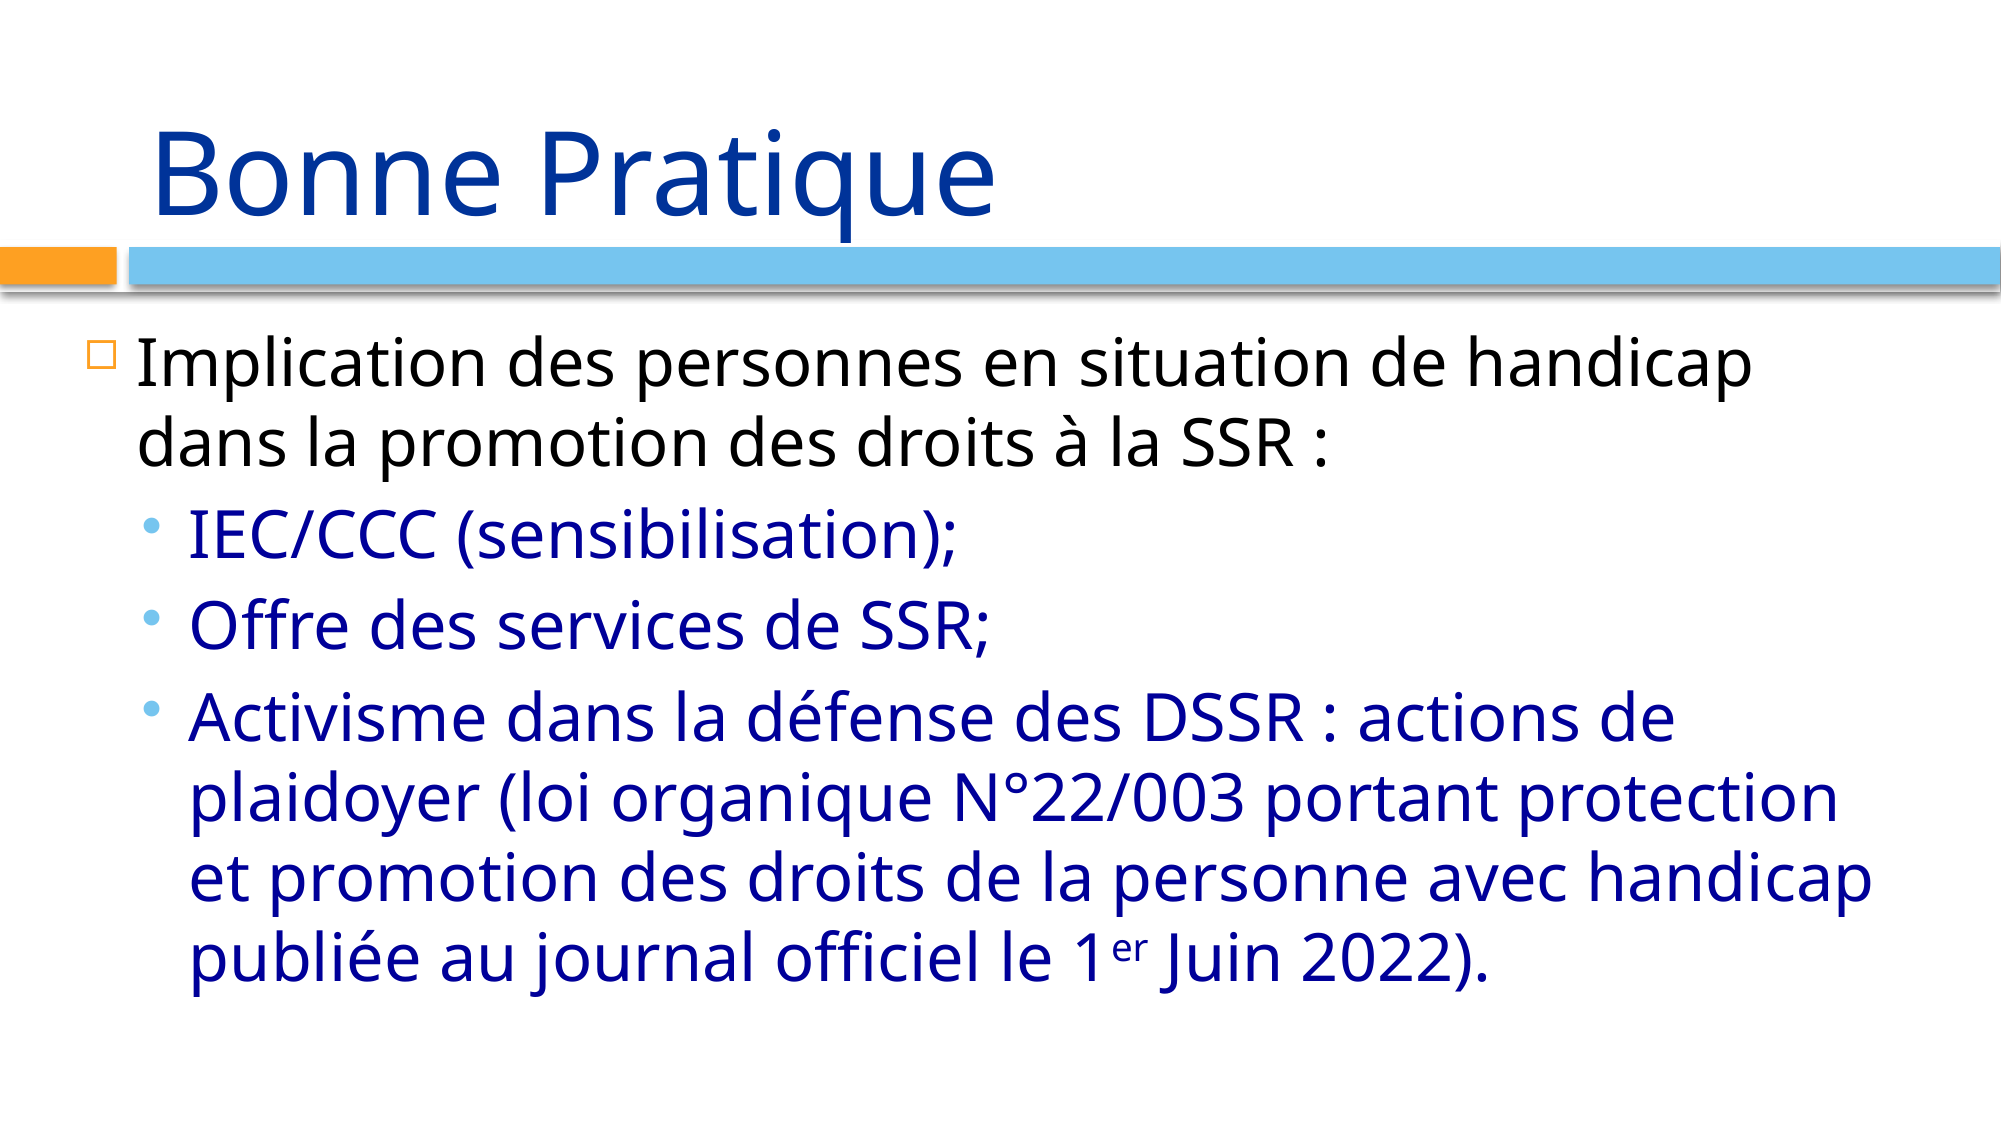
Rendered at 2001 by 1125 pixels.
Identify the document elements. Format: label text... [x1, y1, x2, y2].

title Bonne Pratique [133, 25, 1917, 246]
list Implication des personnes en situation de handicap dans la promotion des droits à la SSR : IEC/CCC (sensibilisation); Offre des services de SSR; Activisme dans la défense des DSSR : actions de plaidoyer (loi organique N°22/003 portant protection et promotion des droits de la personne avec handicap publiée au journal officiel le 1er Juin 2022). [69, 312, 1917, 1013]
